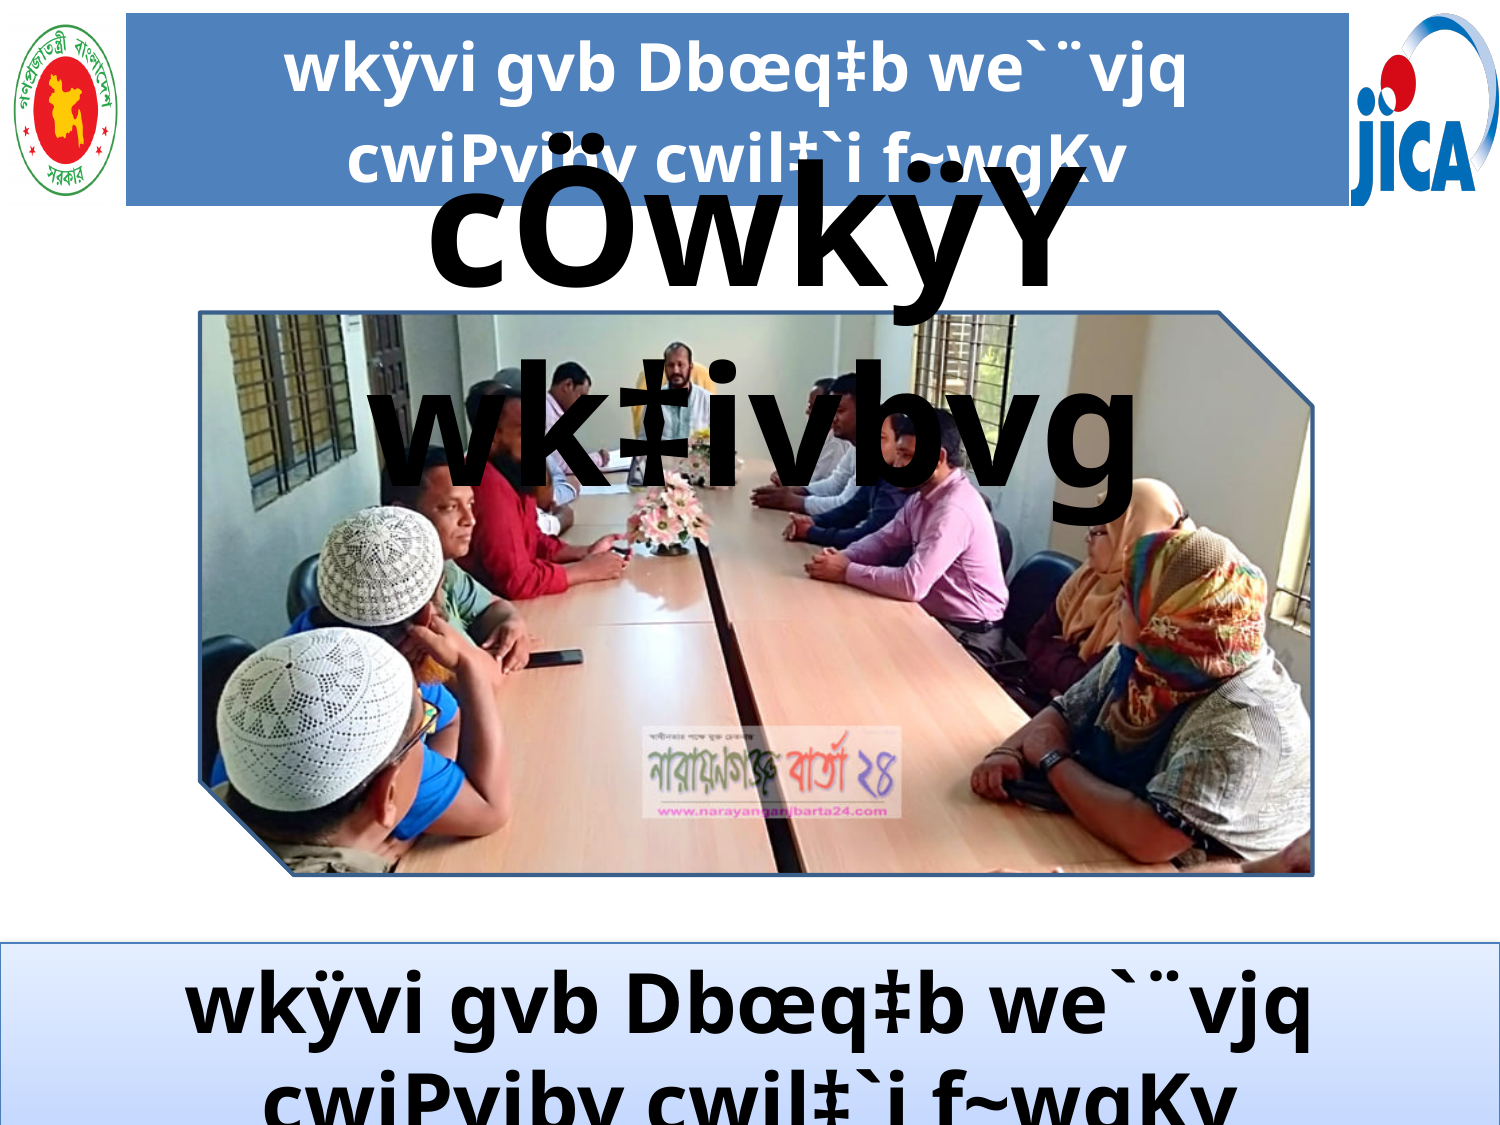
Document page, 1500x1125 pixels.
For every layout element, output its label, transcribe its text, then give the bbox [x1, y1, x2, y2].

text_box [197, 528, 1315, 878]
table_header wkÿvi gvb Dbœq‡b we`¨vjq cwiPvjbv cwil‡`i f~wgKv [126, 13, 1349, 112]
text_box wkÿvi gvb Dbœq‡b we`¨vjq cwiPvjbv cwil‡`i f~wgKv [0, 942, 1500, 1125]
table_header [1351, 13, 1499, 206]
text_box cÖwkÿY wk‡ivbvg [112, 112, 1400, 528]
table_header [7, 13, 124, 206]
